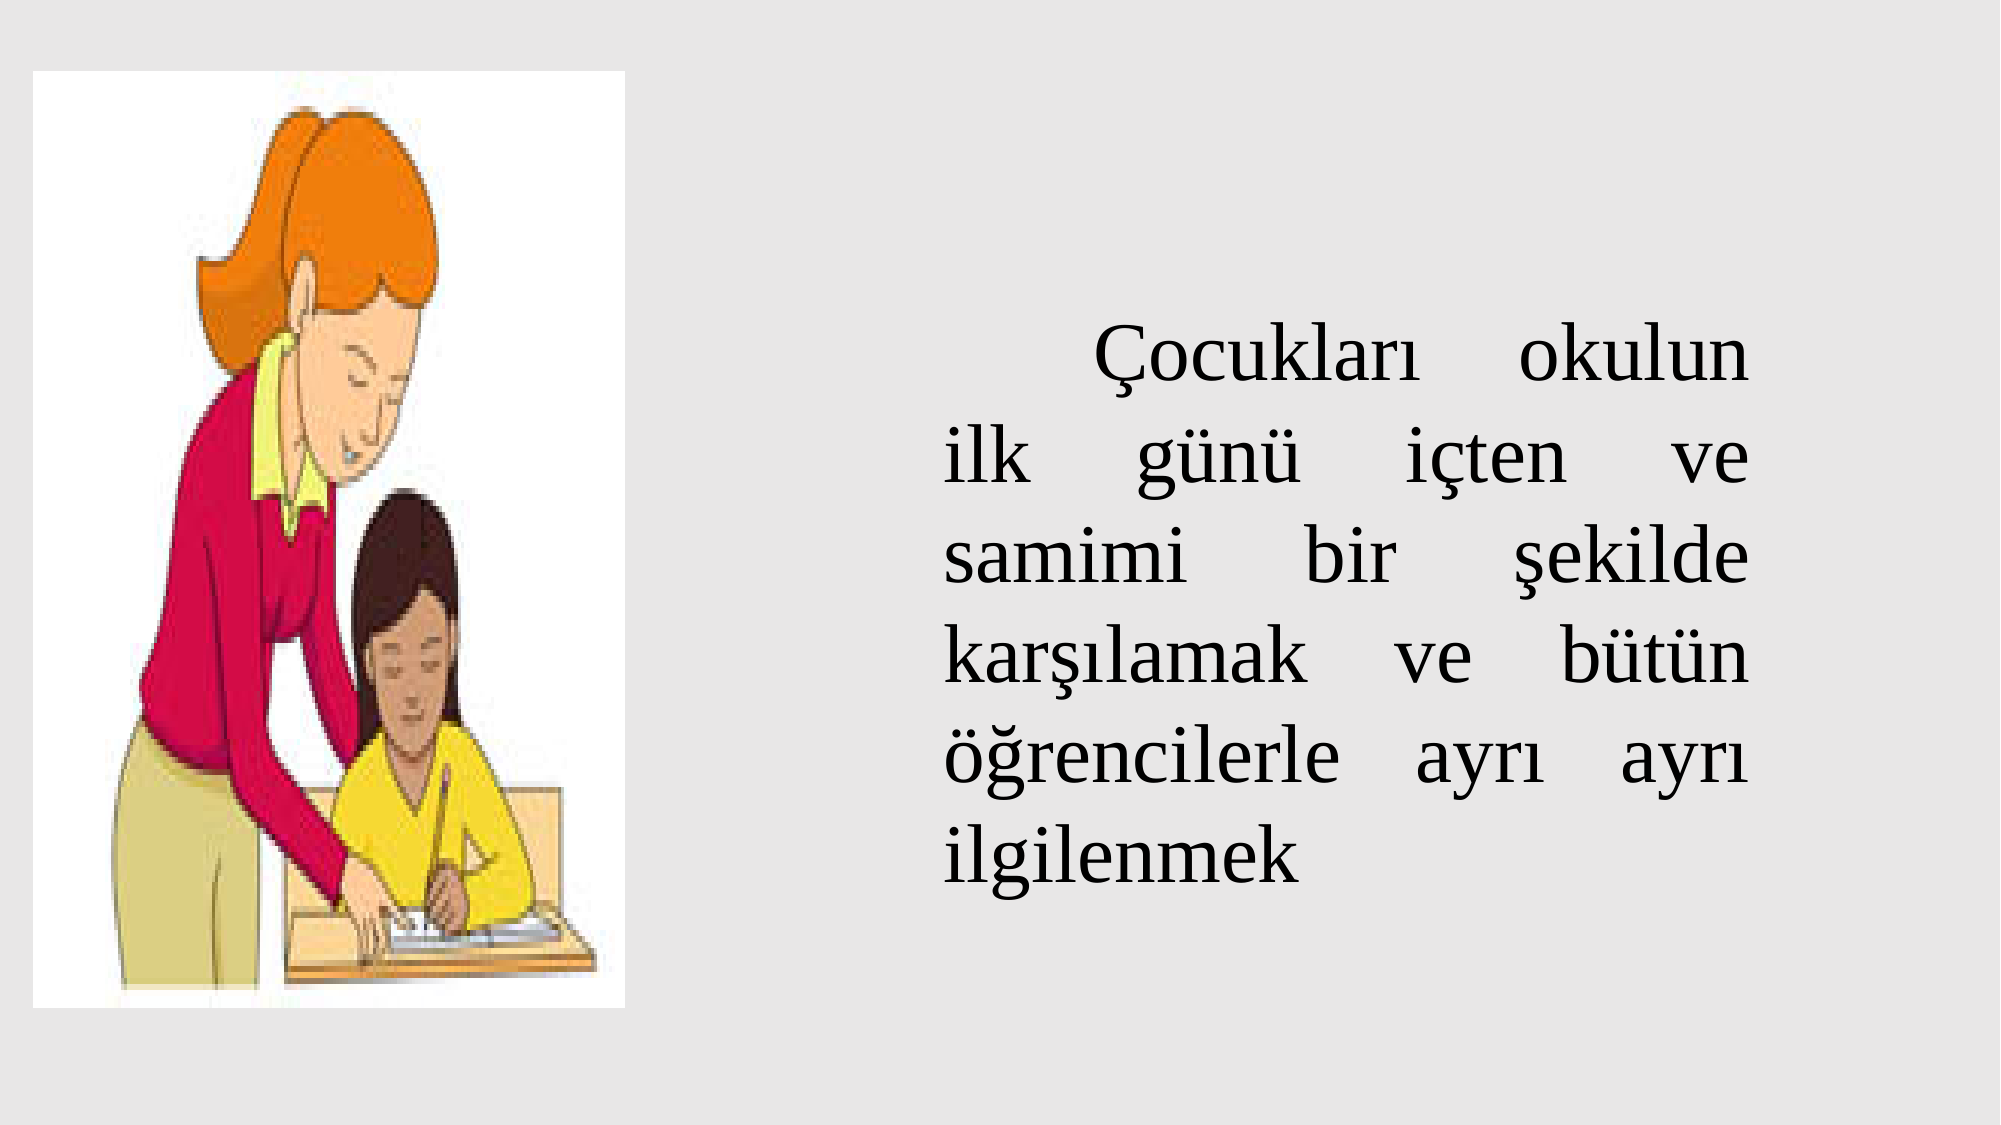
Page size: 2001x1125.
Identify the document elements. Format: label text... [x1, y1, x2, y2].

text_box Çocukları okulun ilk günü içten ve samimi bir şekilde karşılamak ve bütün öğrencilerle ayrı ayrı ilgilenmek [928, 71, 1766, 907]
picture [33, 71, 625, 1008]
